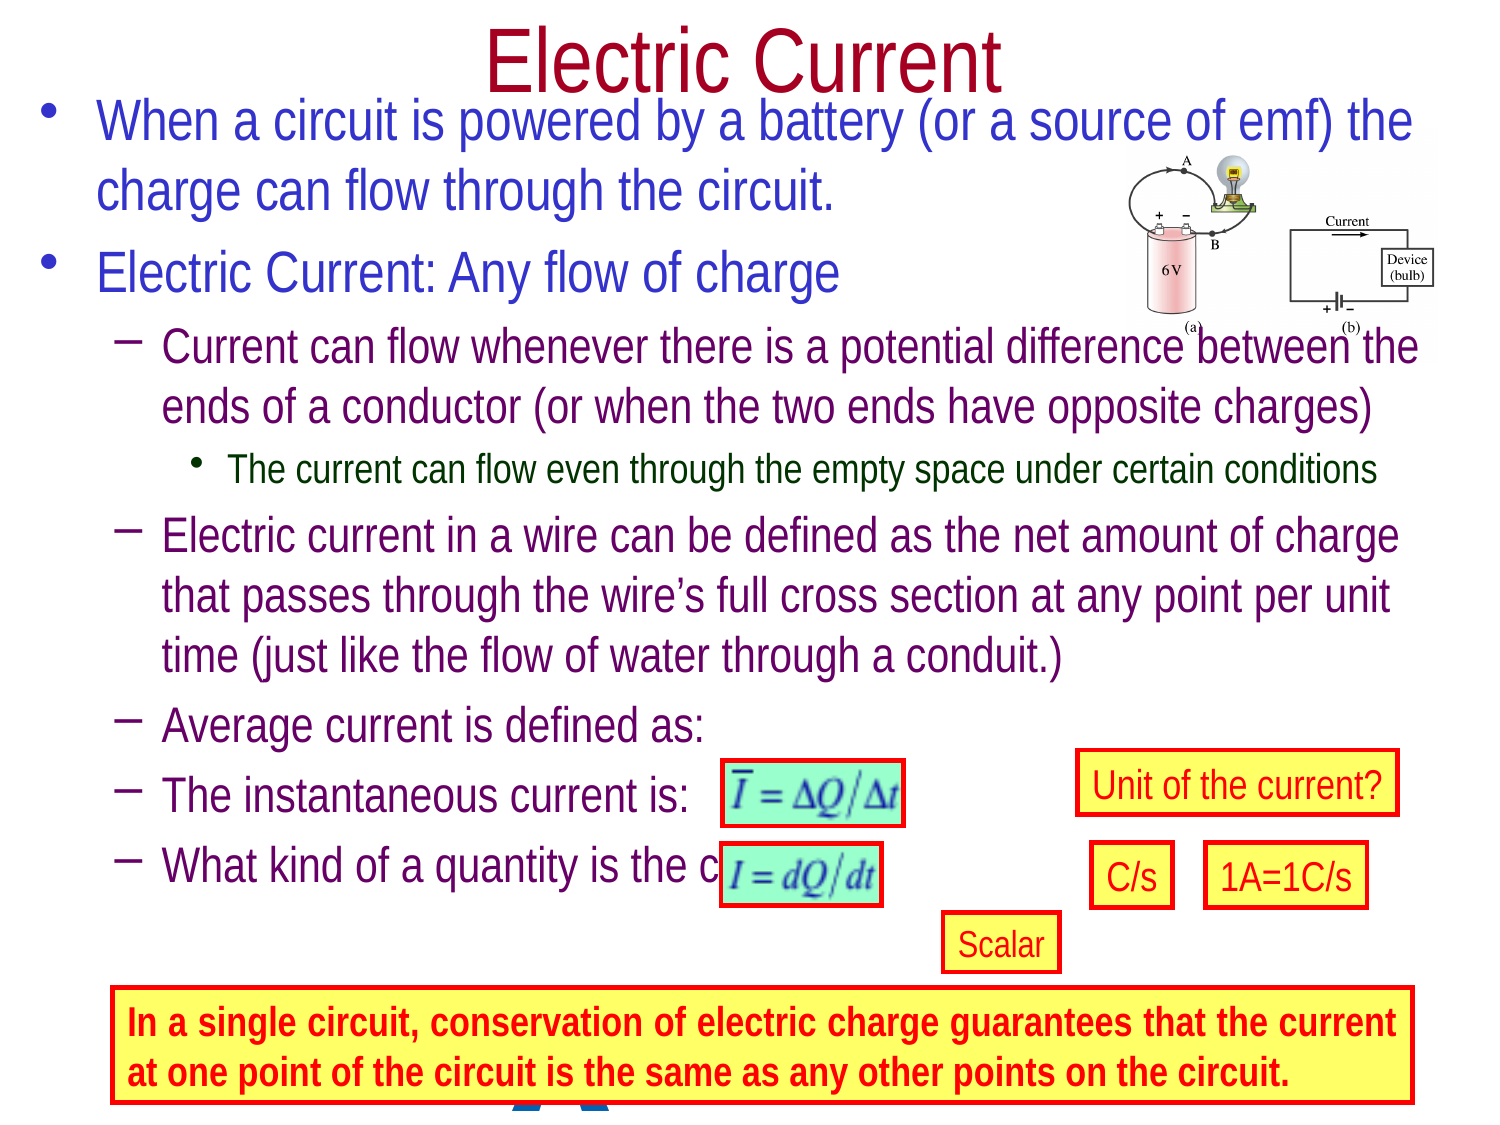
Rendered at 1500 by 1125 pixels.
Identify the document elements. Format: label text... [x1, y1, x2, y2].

text_box Unit of the current? [1077, 750, 1398, 815]
picture [1124, 127, 1438, 363]
text_box Scalar [943, 912, 1060, 973]
text_box 1A=1C/s [1205, 842, 1368, 908]
picture [512, 1103, 609, 1111]
text_box When a circuit is powered by a battery (or a source of emf) the charge can flow through the circuit. Electric Current: Any flow of charge Current can flow whenever there is a potential difference between the ends of a conductor (or when the two ends have opposite charges) The current can flow even through the empty space under certain conditions Electric current in a wire can be defined as the net amount of charge that passes through the wire’s full cross section at any point per unit time (just like the flow of water through a conduit.) Average current is defined as: The instantaneous current is: What kind of a quantity is the current? [24, 75, 1438, 925]
title Electric Current [12, 0, 1476, 113]
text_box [722, 845, 880, 904]
text_box In a single circuit, conservation of electric charge guarantees that the current at one point of the circuit is the same as any other points on the circuit. [112, 987, 1413, 1103]
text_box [724, 762, 902, 824]
text_box C/s [1091, 842, 1173, 908]
